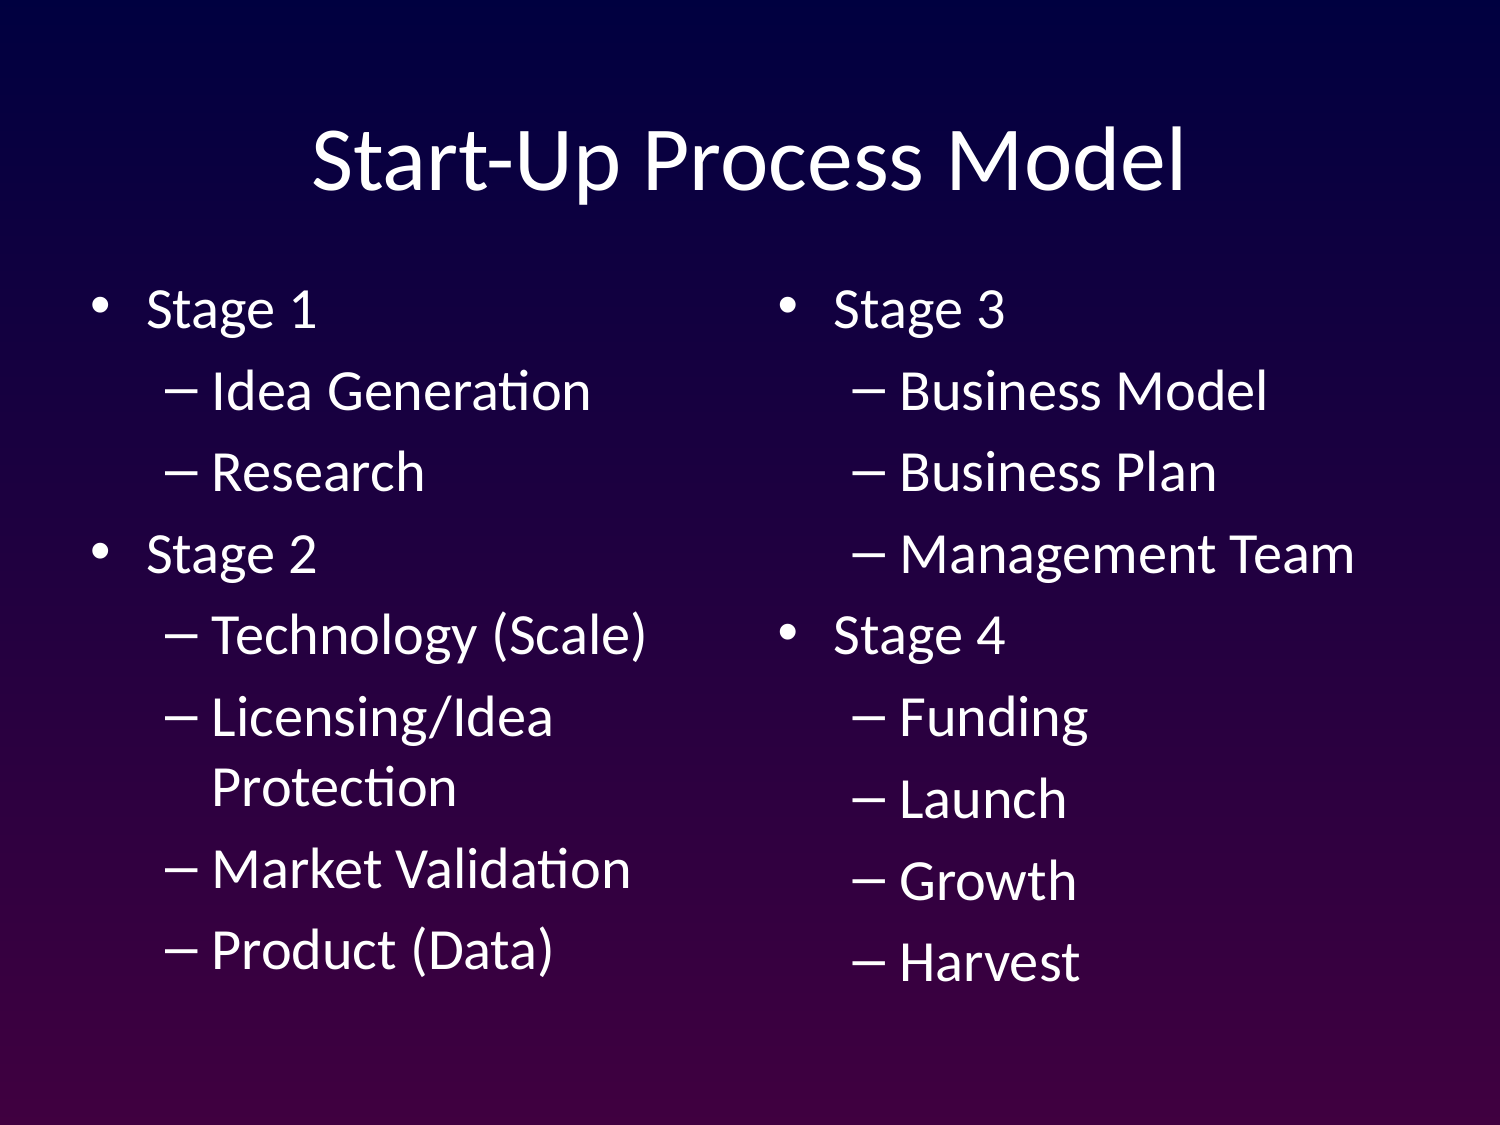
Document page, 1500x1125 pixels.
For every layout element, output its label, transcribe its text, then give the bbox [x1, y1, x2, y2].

list Stage 1 Idea Generation Research Stage 2 Technology (Scale) Licensing/Idea Protection Market Validation Product (Data) [75, 262, 738, 1050]
title Start-Up Process Model [75, 45, 1425, 263]
list Stage 3 Business Model Business Plan Management Team Stage 4 Funding Launch Growth Harvest [762, 262, 1425, 1050]
